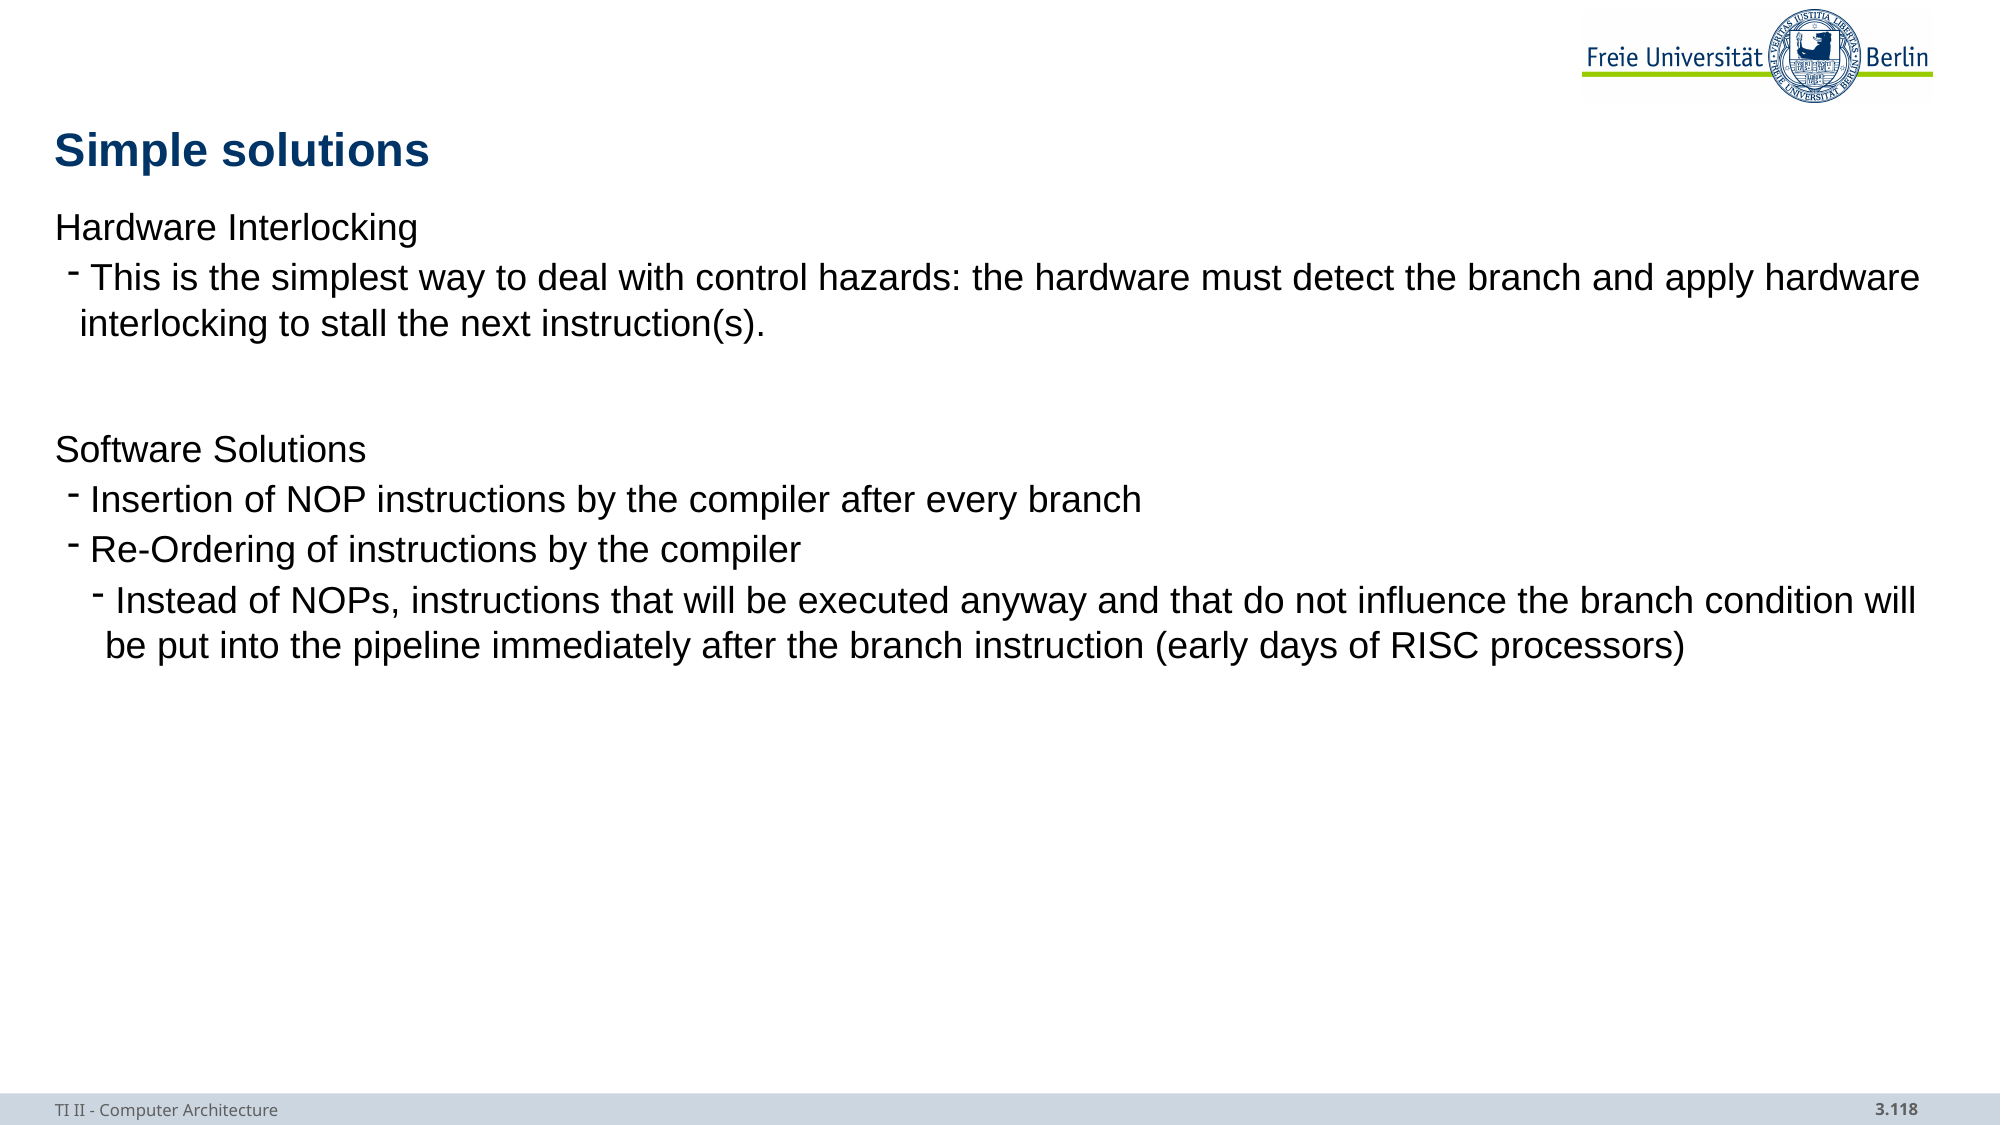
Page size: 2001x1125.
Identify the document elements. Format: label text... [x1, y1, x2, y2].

footer TI II - Computer Architecture [54, 1091, 1363, 1125]
picture [1582, 9, 1933, 103]
list Hardware Interlocking This is the simplest way to deal with control hazards: the hardware must detect the branch and apply hardware interlocking to stall the next instruction(s). Software Solutions Insertion of NOP instructions by the compiler after every branch Re-Ordering of instructions by the compiler Instead of NOPs, instructions that will be executed anyway and that do not influence the branch condition will be put into the pipeline immediately after the branch instruction (early days of RISC processors) [54, 201, 1946, 1064]
title Simple solutions [54, 117, 1946, 188]
